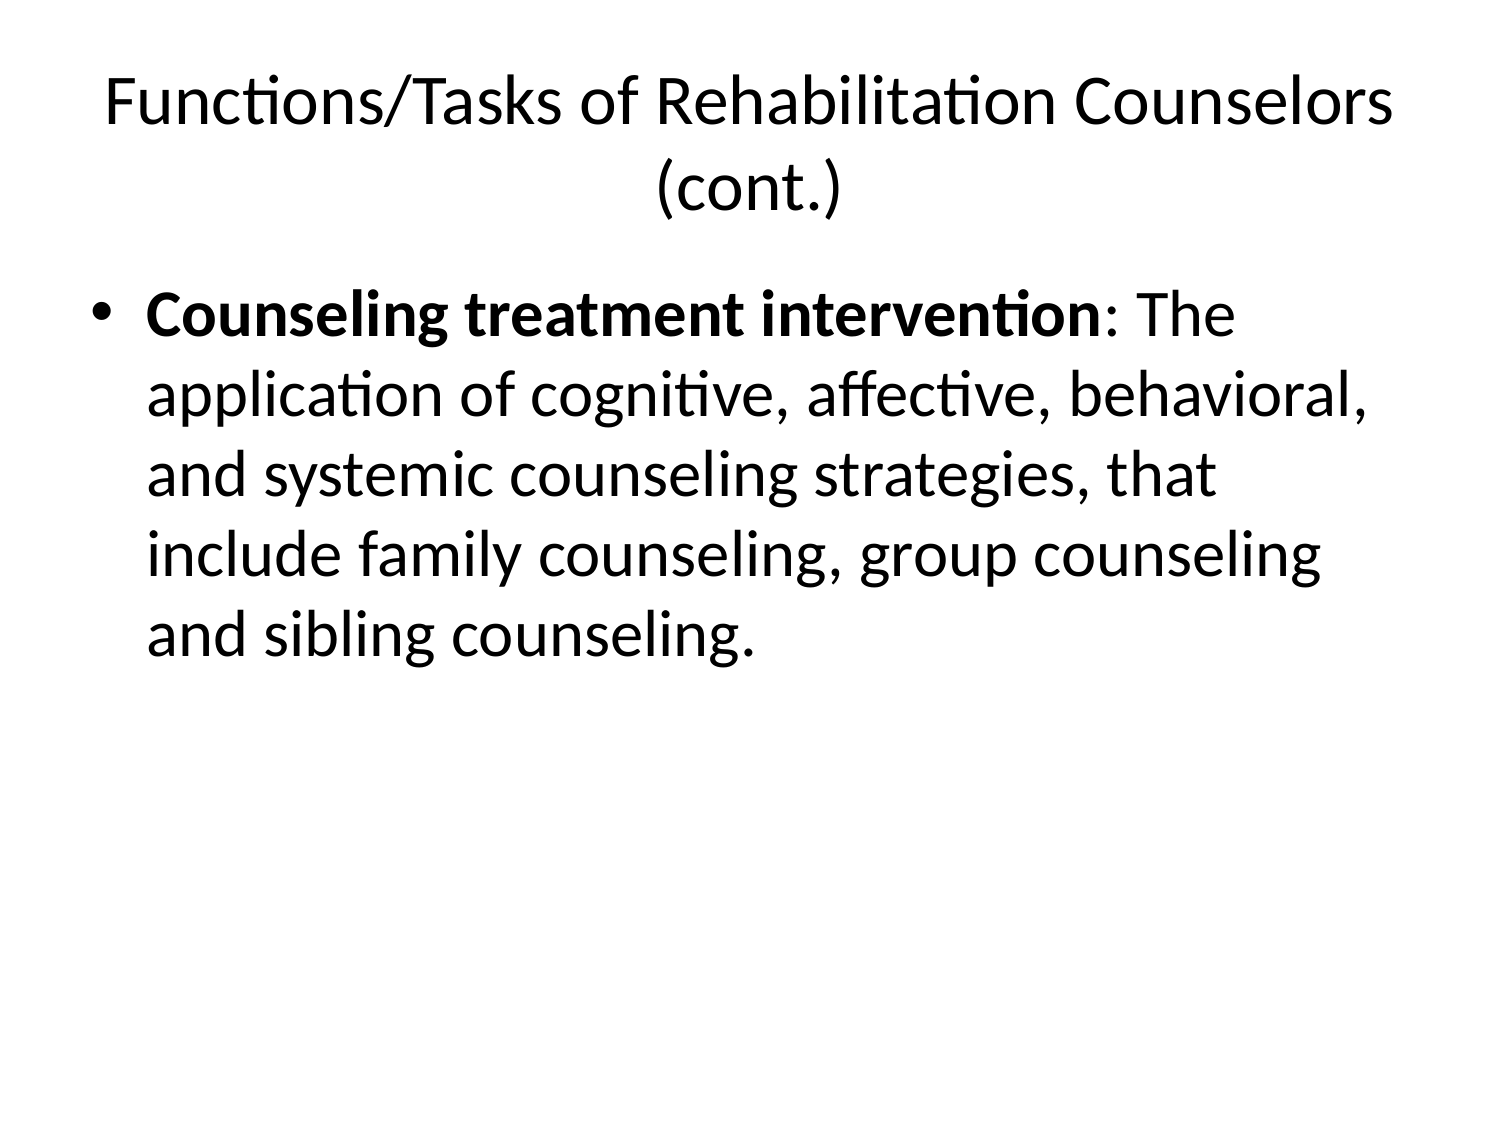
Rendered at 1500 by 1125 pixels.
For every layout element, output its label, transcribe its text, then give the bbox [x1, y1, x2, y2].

list Counseling treatment intervention: The application of cognitive, affective, behavioral, and systemic counseling strategies, that include family counseling, group counseling and sibling counseling. [75, 262, 1425, 1005]
title Functions/Tasks of Rehabilitation Counselors (cont.) [75, 45, 1425, 233]
